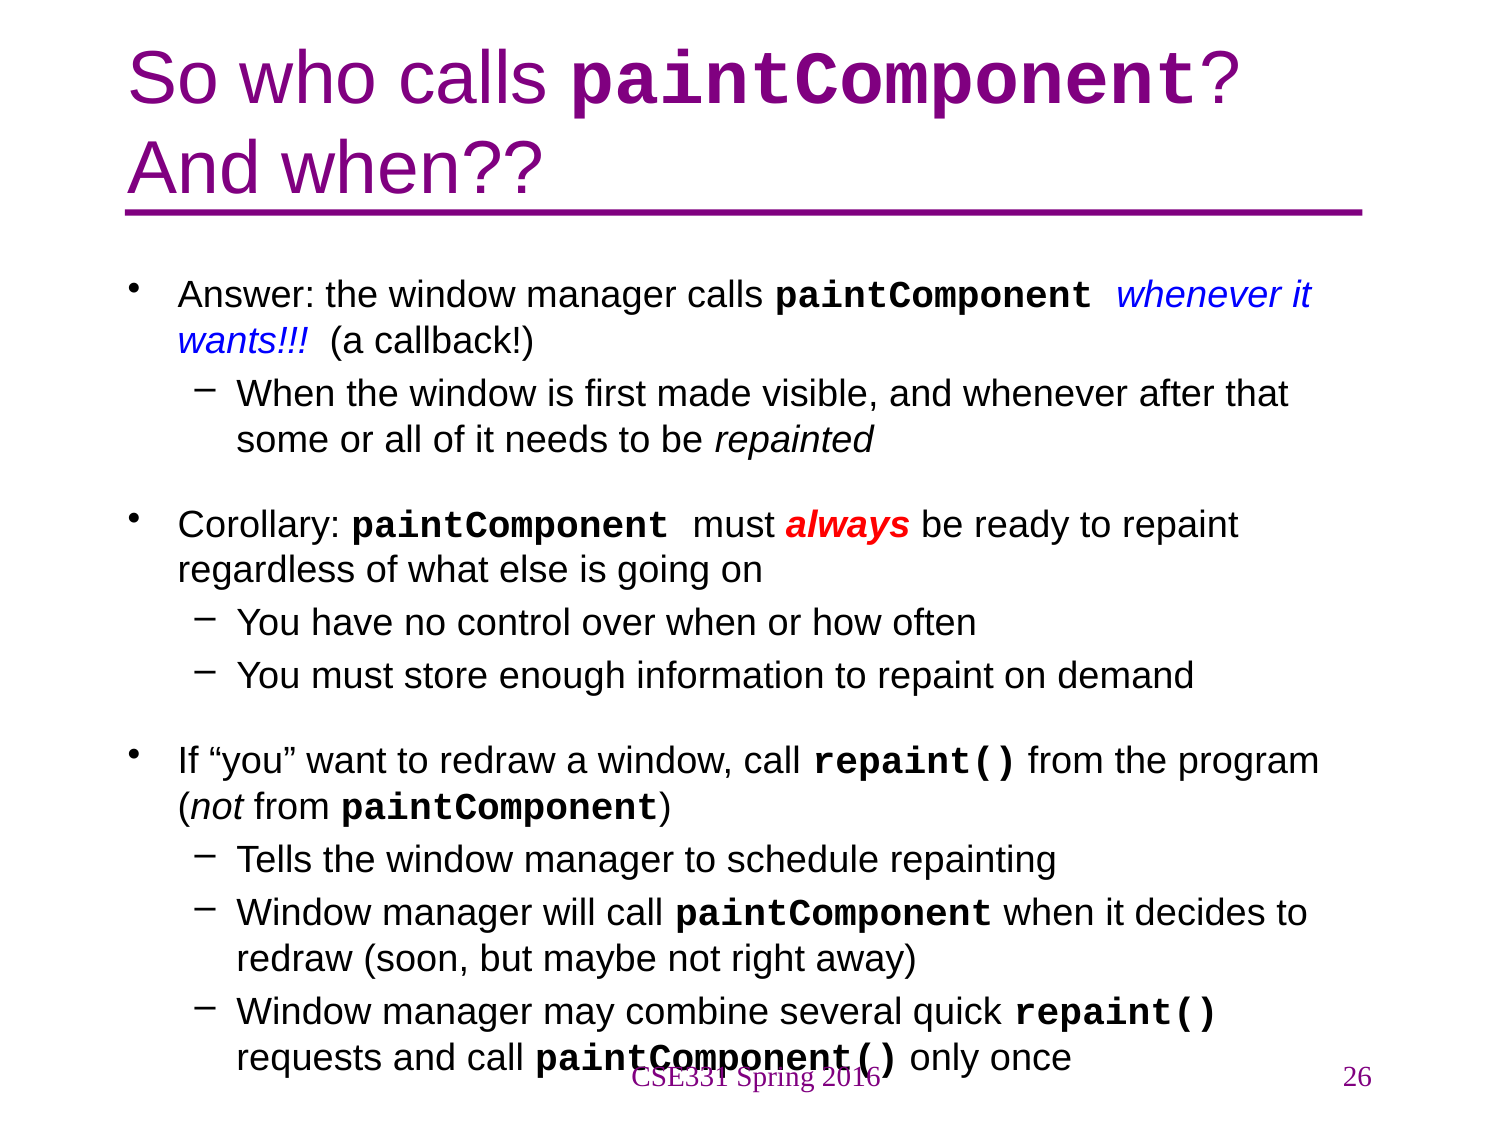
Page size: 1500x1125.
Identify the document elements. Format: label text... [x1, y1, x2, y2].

footer CSE331 Spring 2016 [474, 1049, 1038, 1125]
slide_number 26 [1074, 1049, 1388, 1125]
list Answer: the window manager calls paintComponent whenever it wants!!! (a callback!) When the window is first made visible, and whenever after that some or all of it needs to be repainted Corollary: paintComponent must always be ready to repaint regardless of what else is going on You have no control over when or how often You must store enough information to repaint on demand If “you” want to redraw a window, call repaint() from the program (not from paintComponent) Tells the window manager to schedule repainting Window manager will call paintComponent when it decides to redraw (soon, but maybe not right away) Window manager may combine several quick repaint() requests and call paintComponent() only once [112, 262, 1388, 1088]
title So who calls paintComponent? And when?? [112, 24, 1388, 213]
